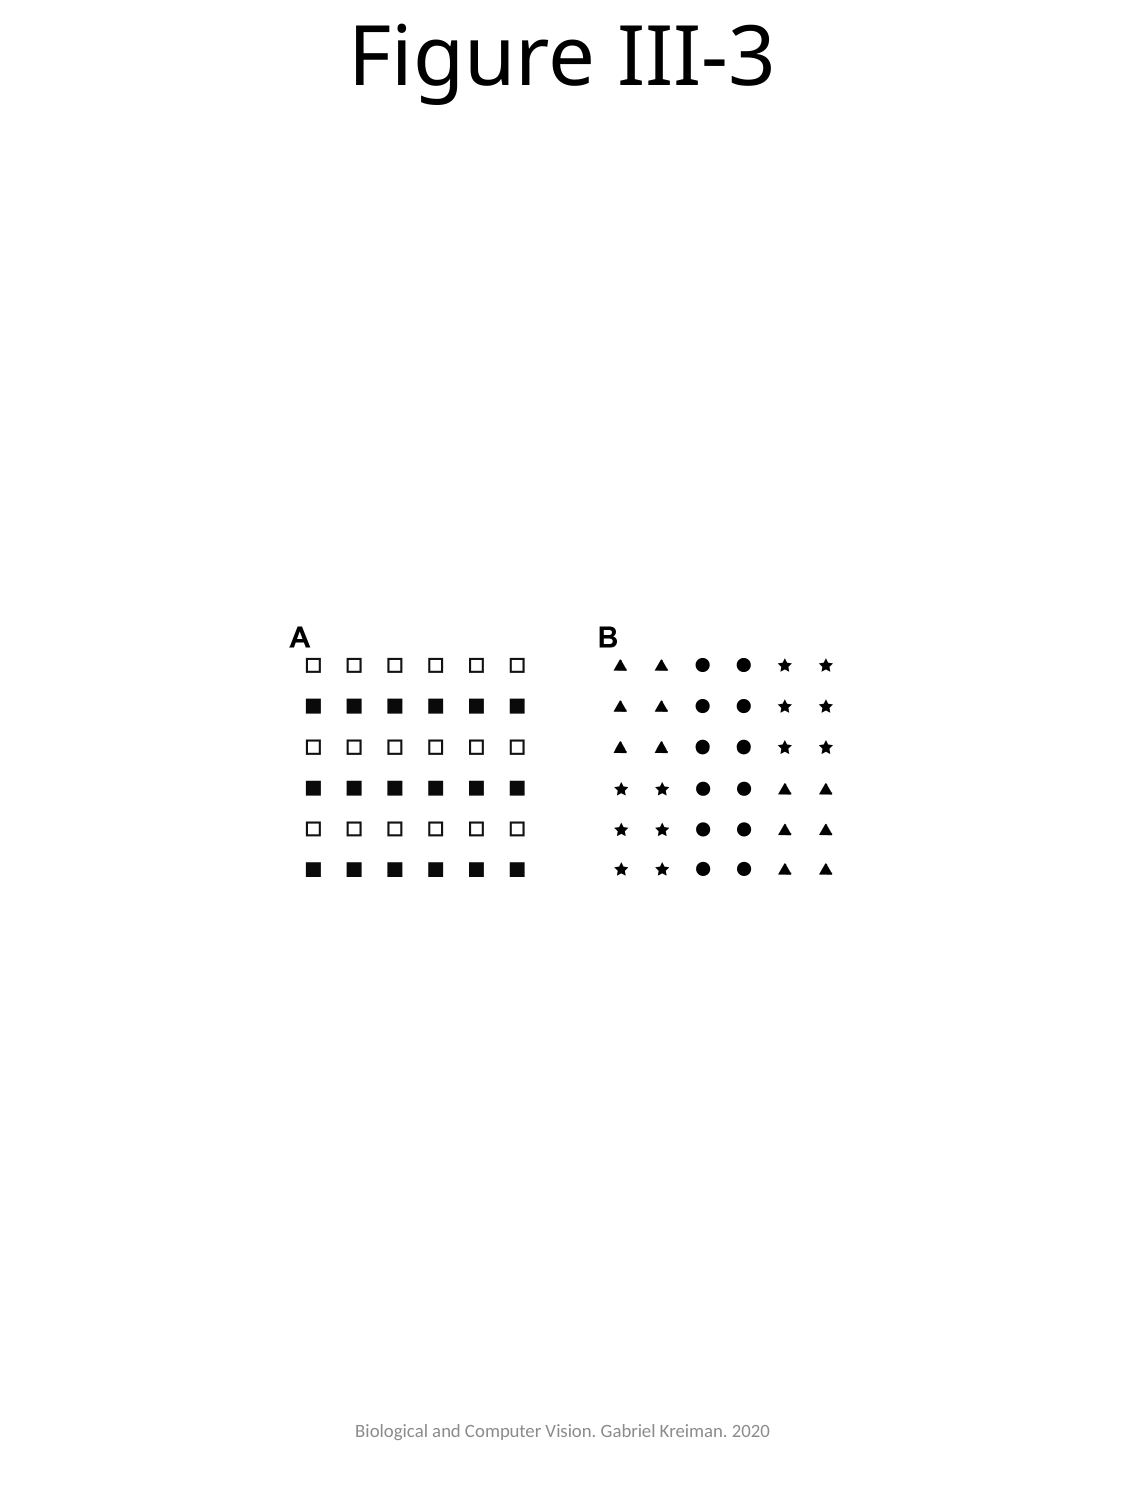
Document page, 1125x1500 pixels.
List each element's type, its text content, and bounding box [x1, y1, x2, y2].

footer Biological and Computer Vision. Gabriel Kreiman. 2020 [0, 1390, 1125, 1471]
title Figure III-3 [77, 0, 1048, 118]
picture [289, 622, 833, 877]
